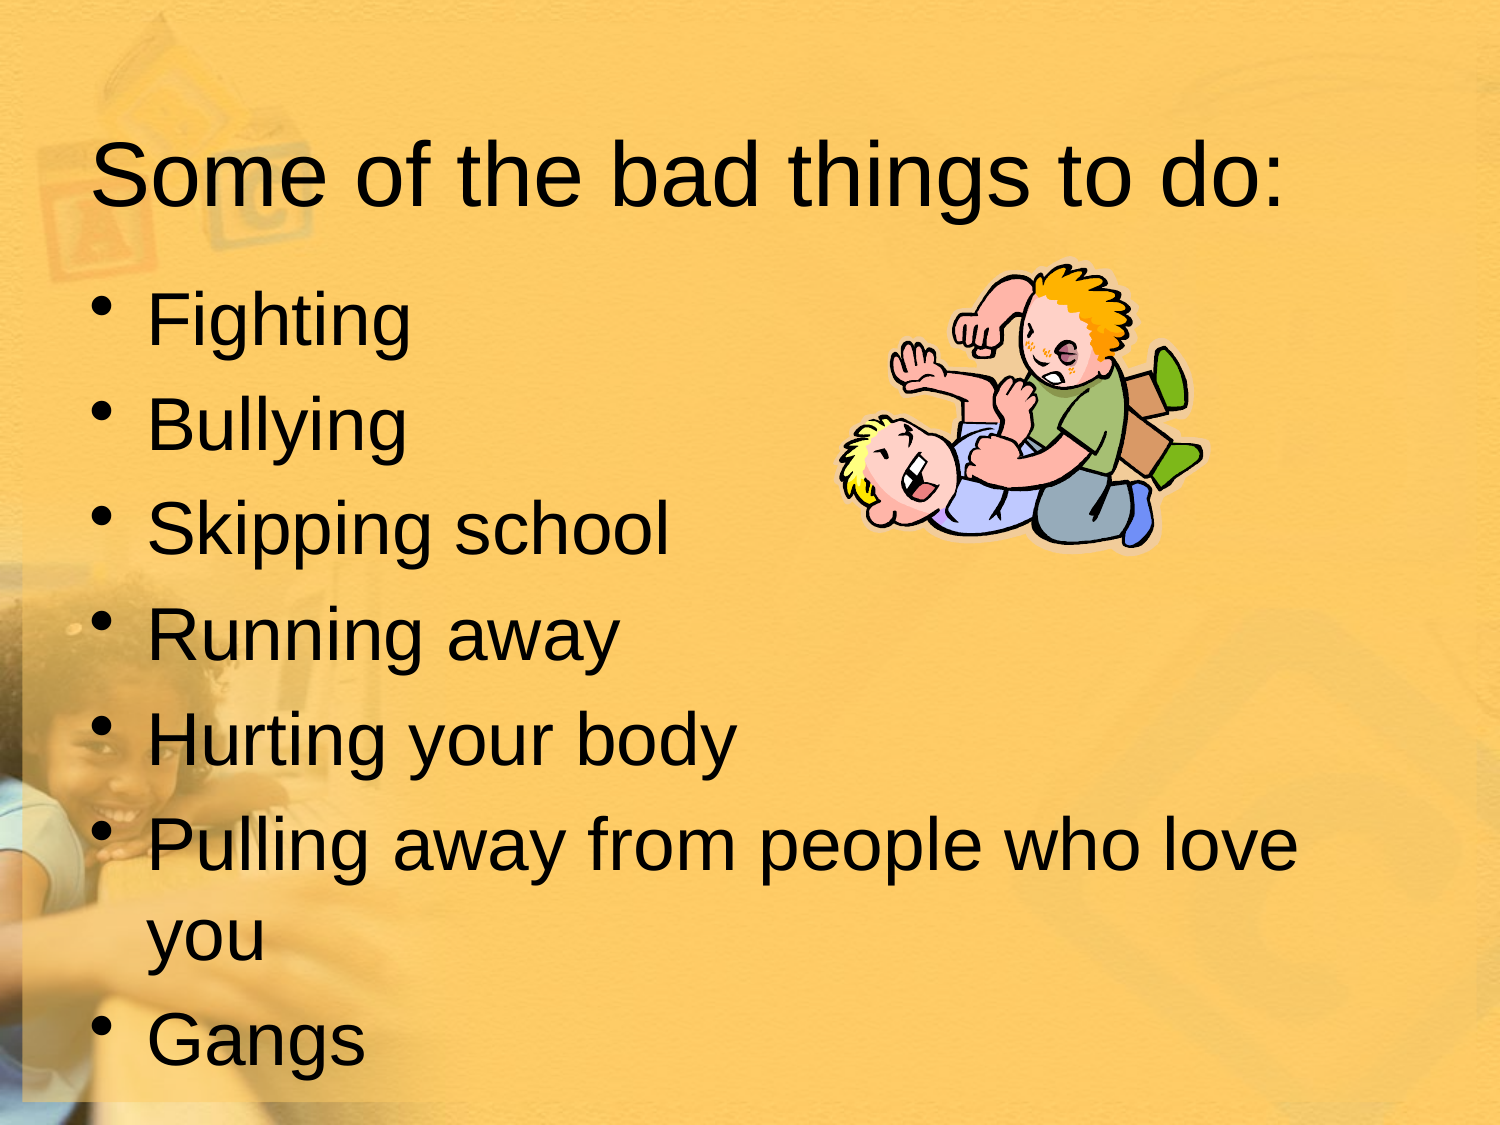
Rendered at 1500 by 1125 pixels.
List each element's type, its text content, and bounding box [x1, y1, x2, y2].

picture [0, 0, 1500, 1125]
list Fighting Bullying Skipping school Running away Hurting your body Pulling away from people who love you Gangs [74, 262, 1425, 1006]
title Some of the bad things to do: [74, 44, 1425, 233]
